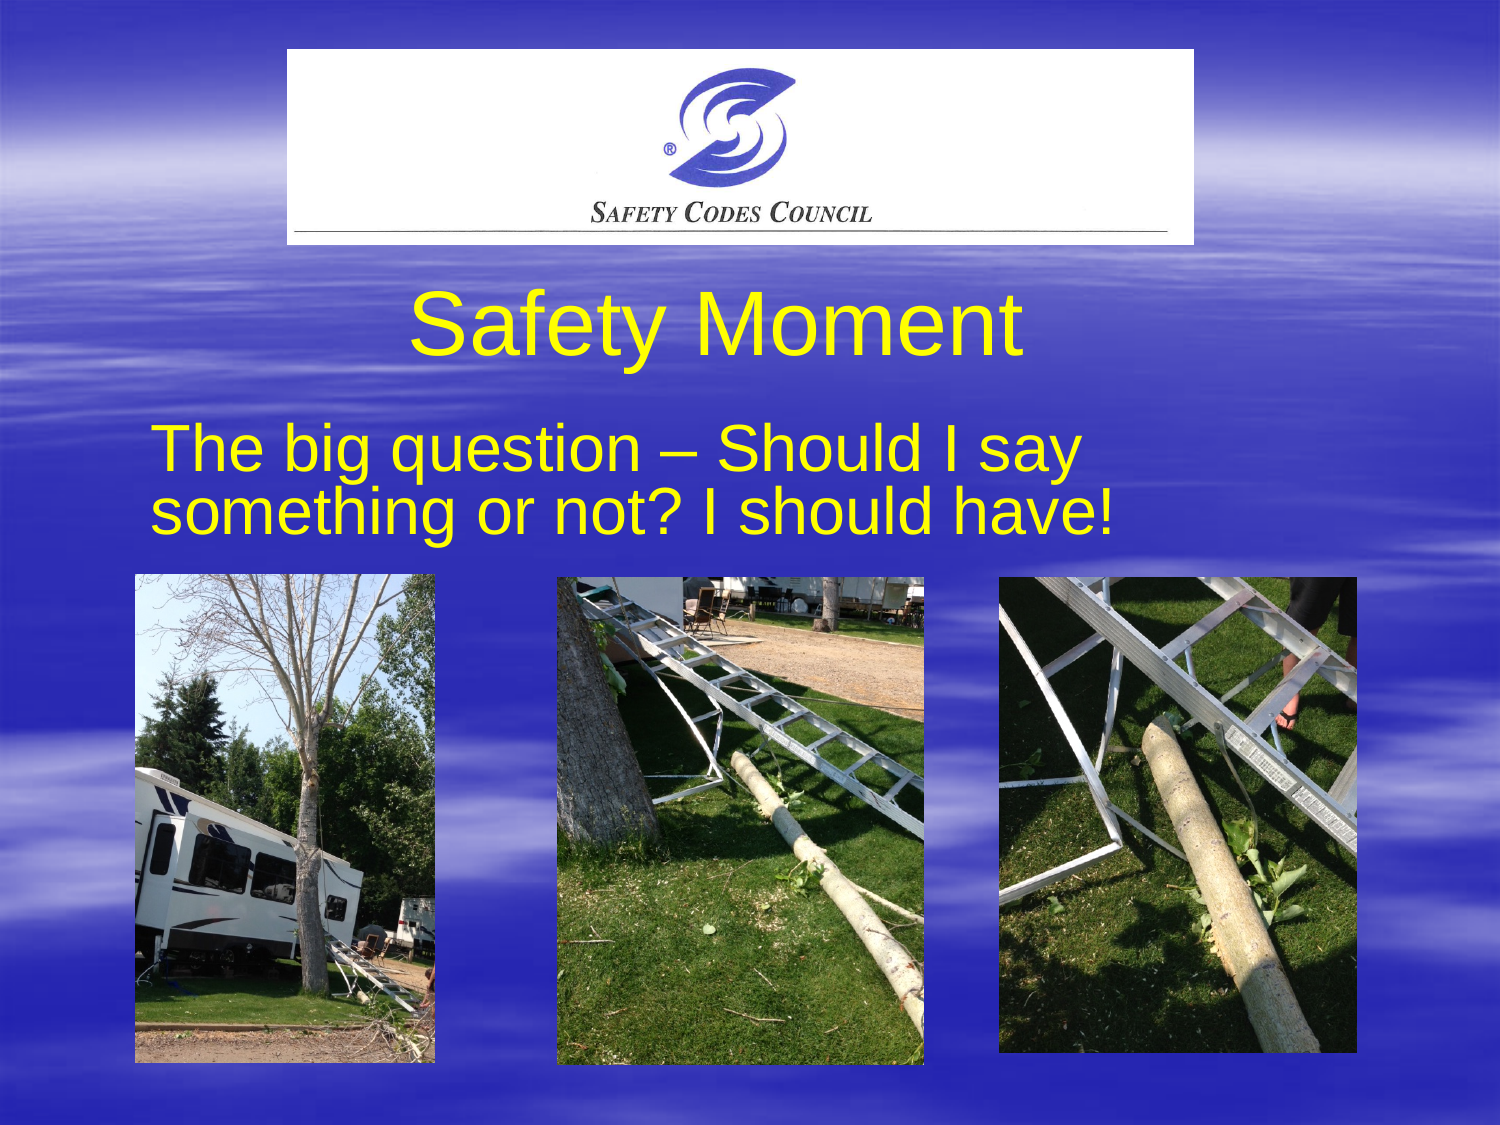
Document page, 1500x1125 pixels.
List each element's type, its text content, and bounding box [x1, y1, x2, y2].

picture [135, 574, 436, 1063]
title Safety Moment [76, 275, 1357, 363]
picture [557, 576, 924, 1065]
subtitle The big question – Should I say something or not? I should have! [135, 412, 1338, 538]
picture [287, 49, 1194, 246]
picture [999, 576, 1357, 1053]
